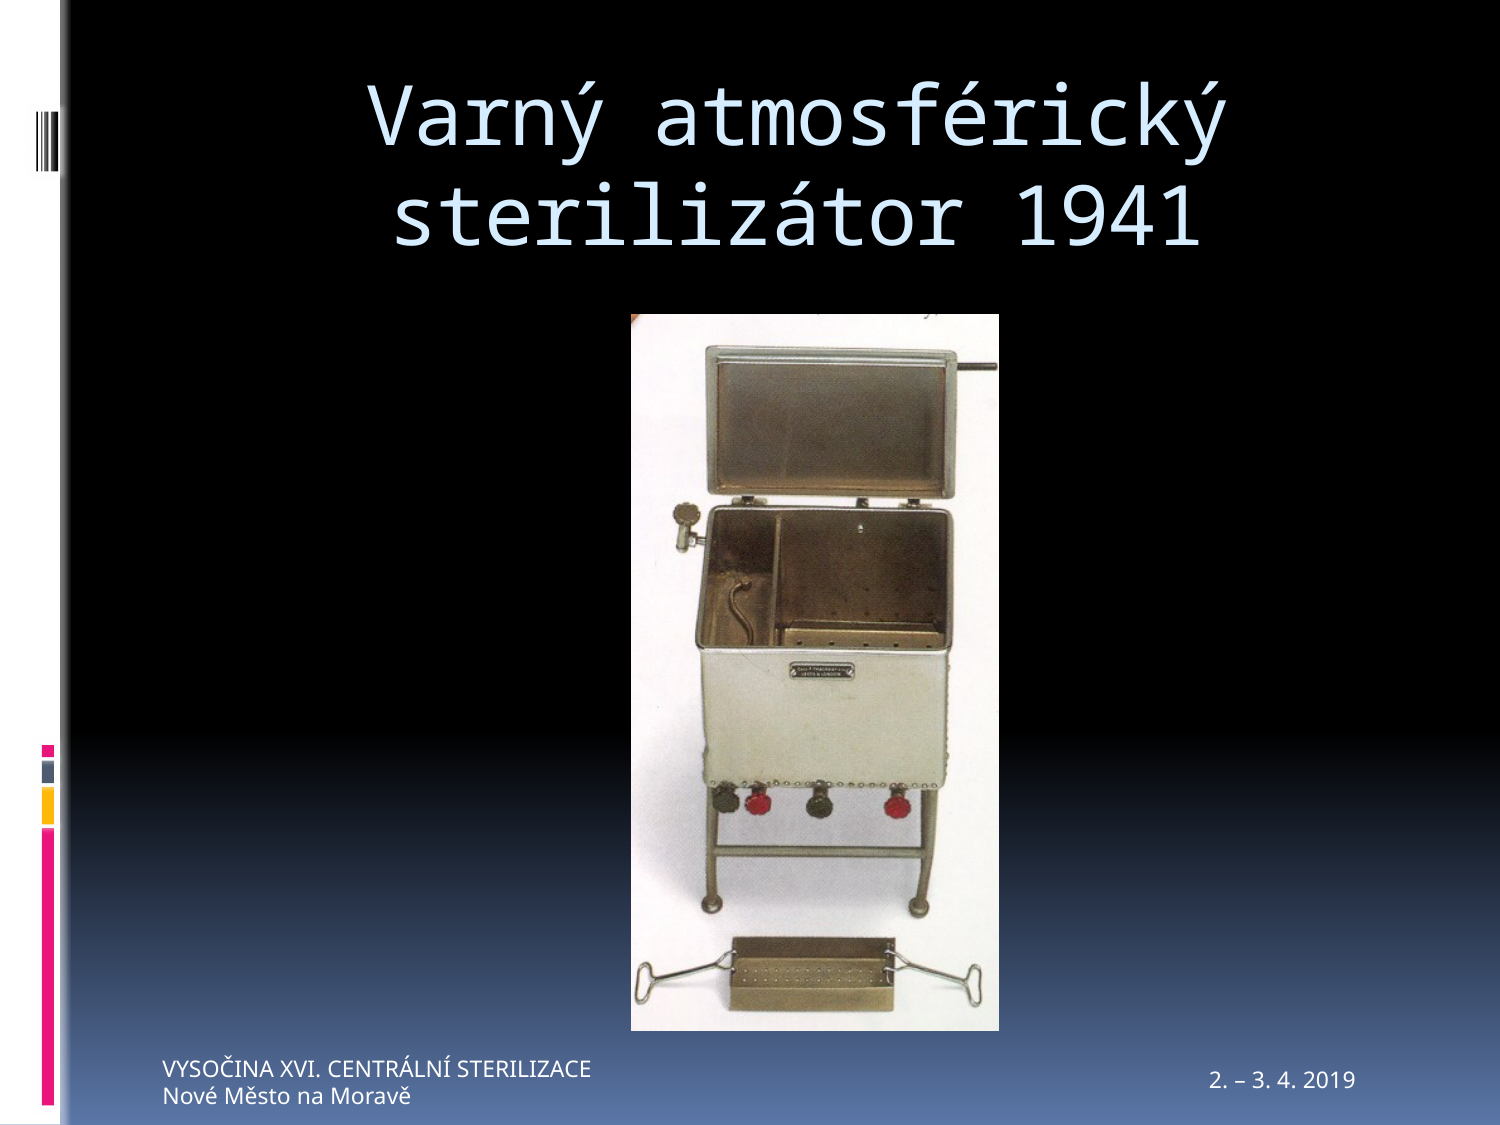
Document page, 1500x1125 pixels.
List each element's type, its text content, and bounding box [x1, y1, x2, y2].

picture [631, 313, 1000, 1031]
title Varný atmosférický sterilizátor 1941 [159, 54, 1435, 205]
